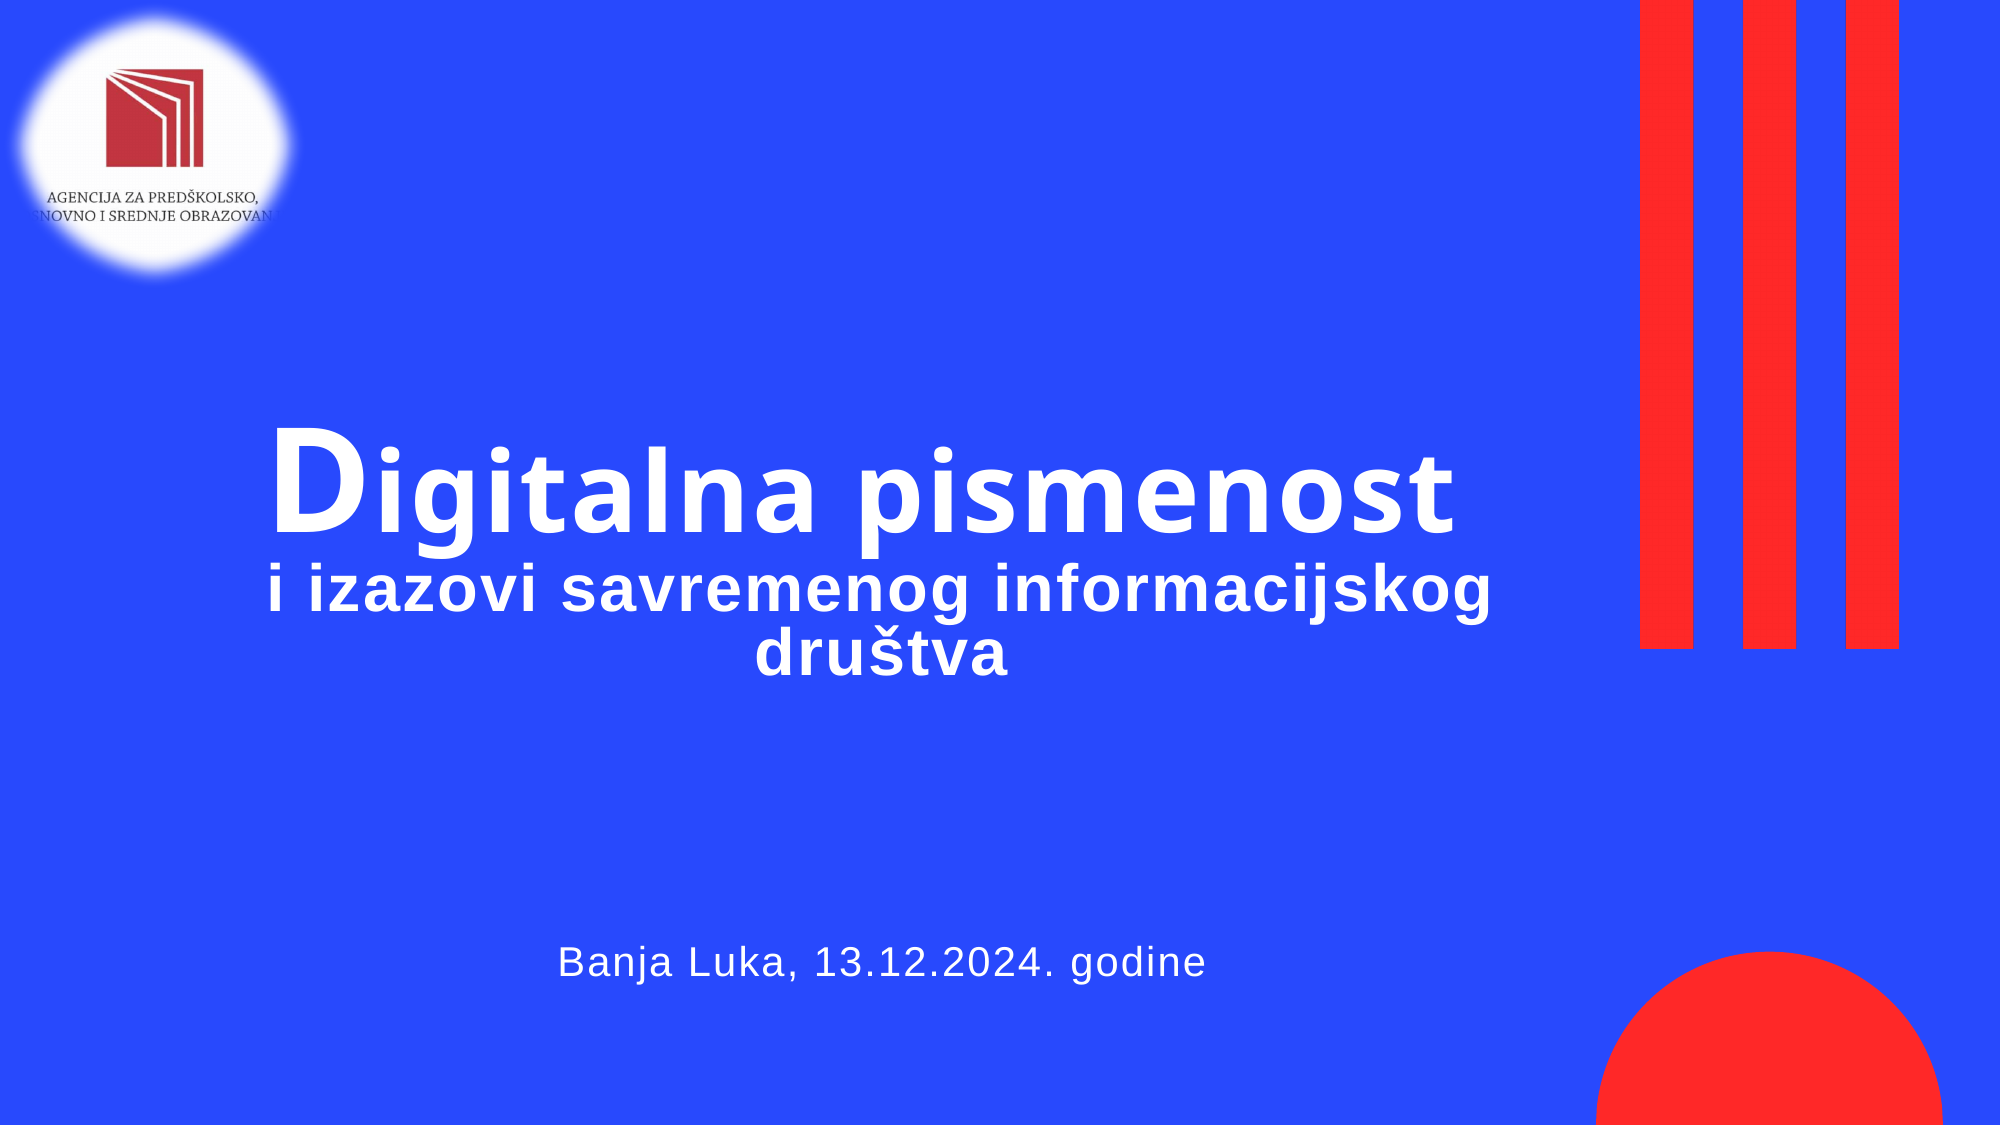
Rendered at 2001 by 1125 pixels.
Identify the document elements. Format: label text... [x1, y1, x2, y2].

picture [1640, 0, 1899, 649]
title Digitalna pismenost i izazovi savremenog informacijskog društva Banja Luka, 13.12.2024. godine [133, 105, 1632, 1024]
picture [1, 0, 308, 291]
